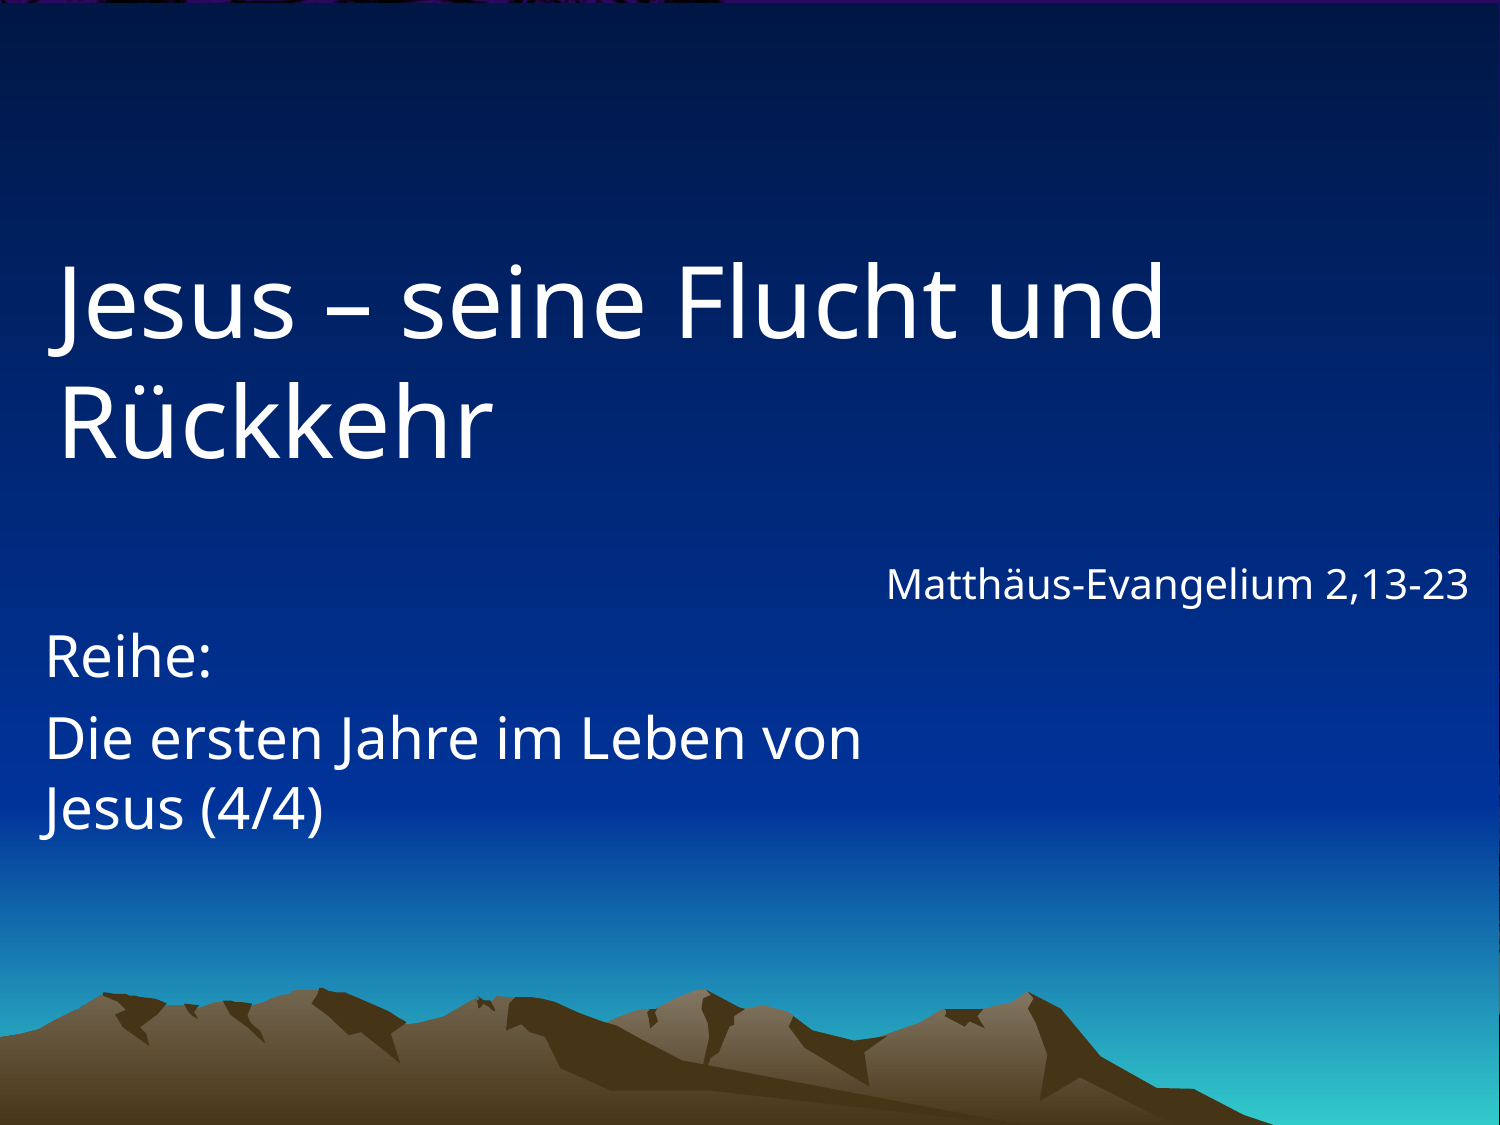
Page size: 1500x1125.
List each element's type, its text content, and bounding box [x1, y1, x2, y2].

text_box Matthäus-Evangelium 2,13-23 [445, 550, 1485, 616]
title Jesus – seine Flucht und Rückkehr [41, 231, 1440, 487]
subtitle Reihe: Die ersten Jahre im Leben von Jesus (4/4) [29, 612, 975, 1125]
picture [0, 0, 1500, 1125]
